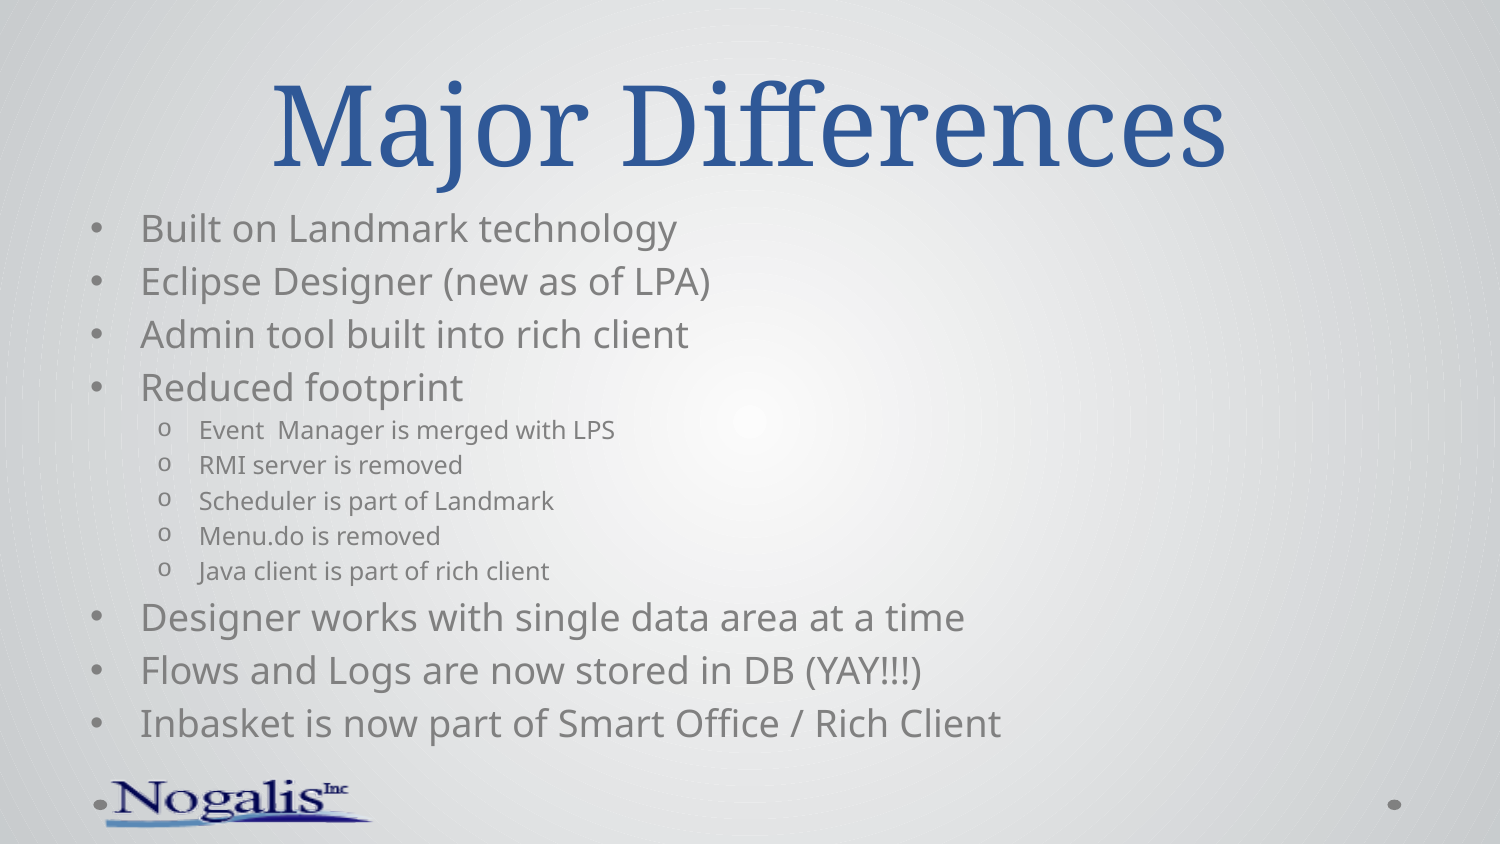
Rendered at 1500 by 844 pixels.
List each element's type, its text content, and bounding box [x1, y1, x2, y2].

title Major Differences [75, 0, 1425, 196]
picture [88, 772, 379, 837]
list Built on Landmark technology Eclipse Designer (new as of LPA) Admin tool built into rich client Reduced footprint Event Manager is merged with LPS RMI server is removed Scheduler is part of Landmark Menu.do is removed Java client is part of rich client Designer works with single data area at a time Flows and Logs are now stored in DB (YAY!!!) Inbasket is now part of Smart Office / Rich Client [75, 196, 1425, 754]
